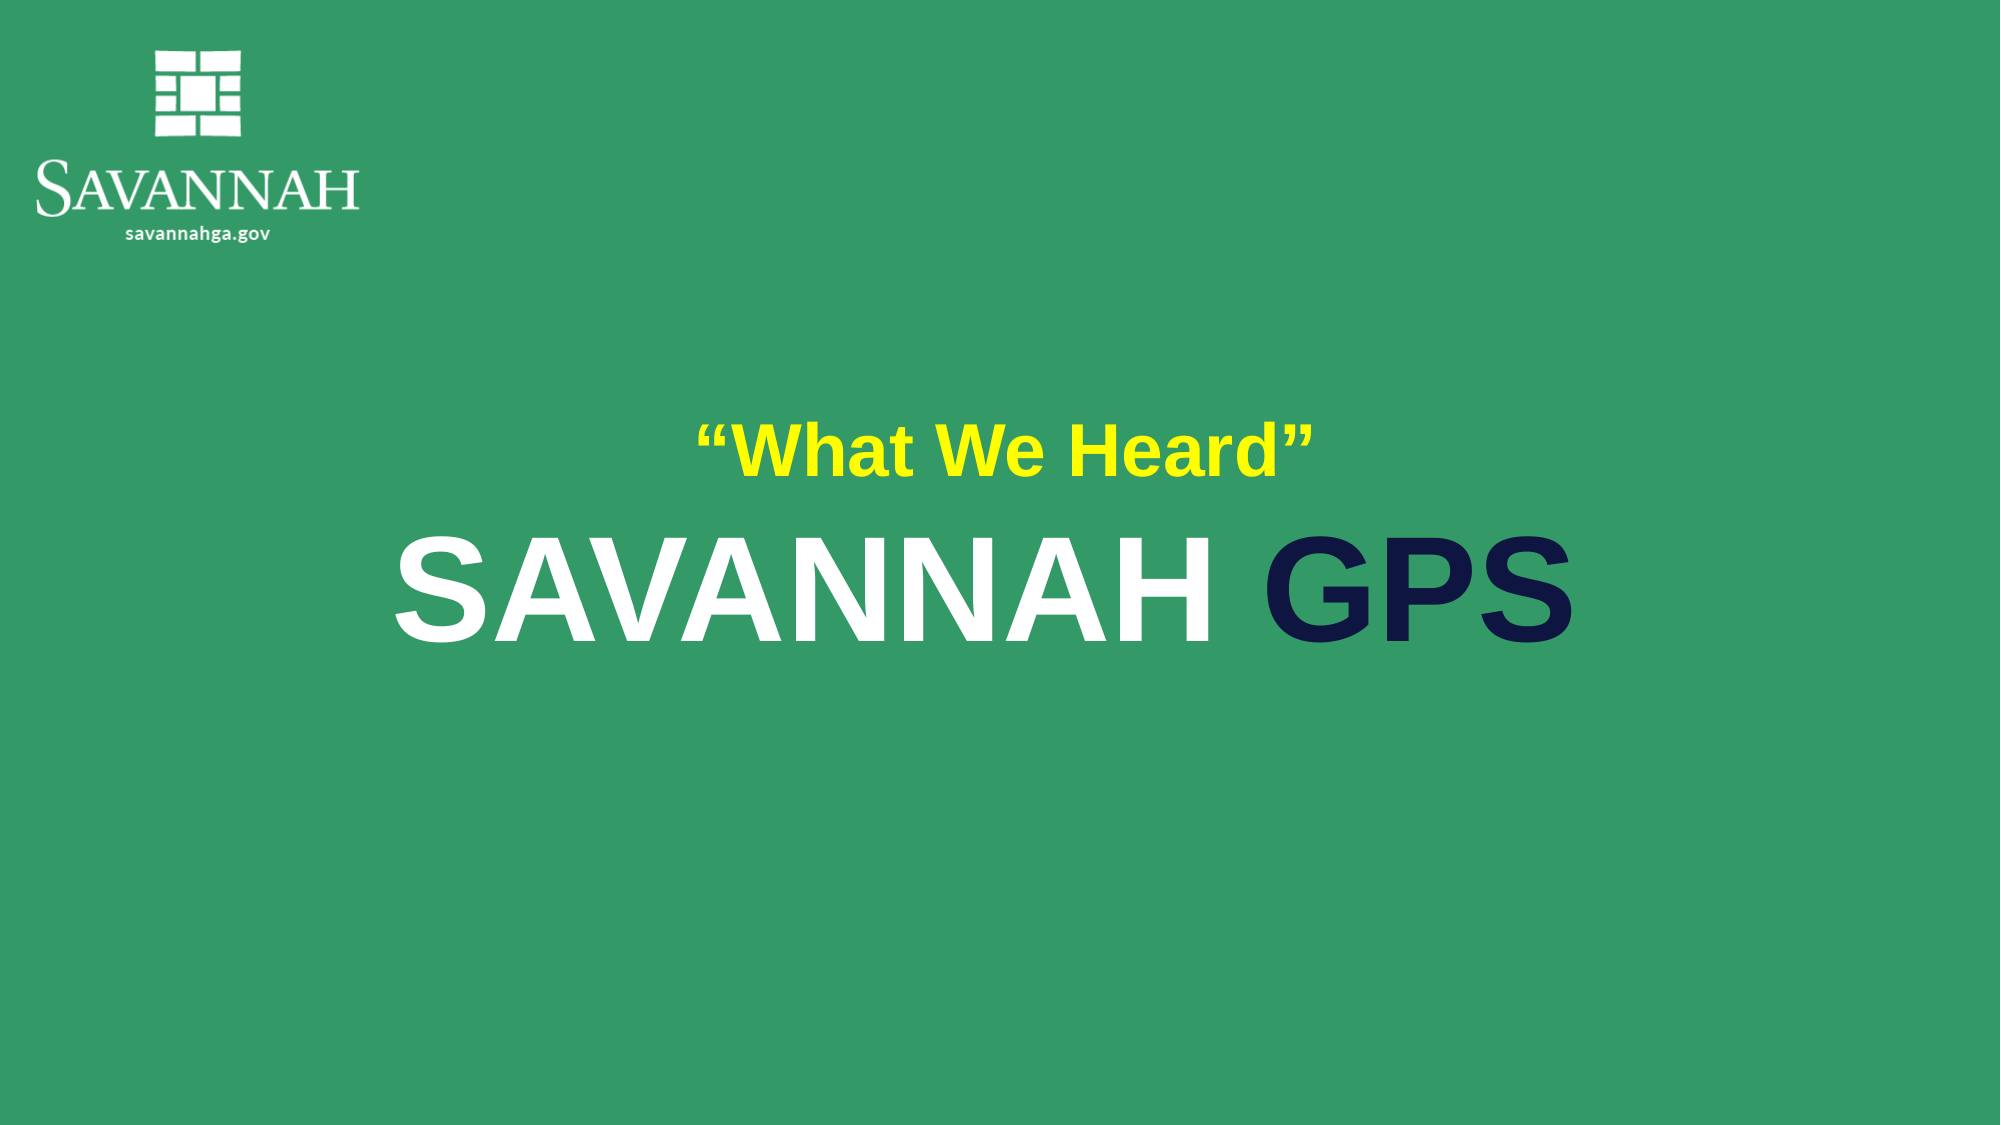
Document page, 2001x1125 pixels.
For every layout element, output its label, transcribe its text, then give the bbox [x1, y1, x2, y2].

text_box “What We Heard” SAVANNAH GPS [24, 394, 1987, 680]
picture [0, 12, 397, 282]
